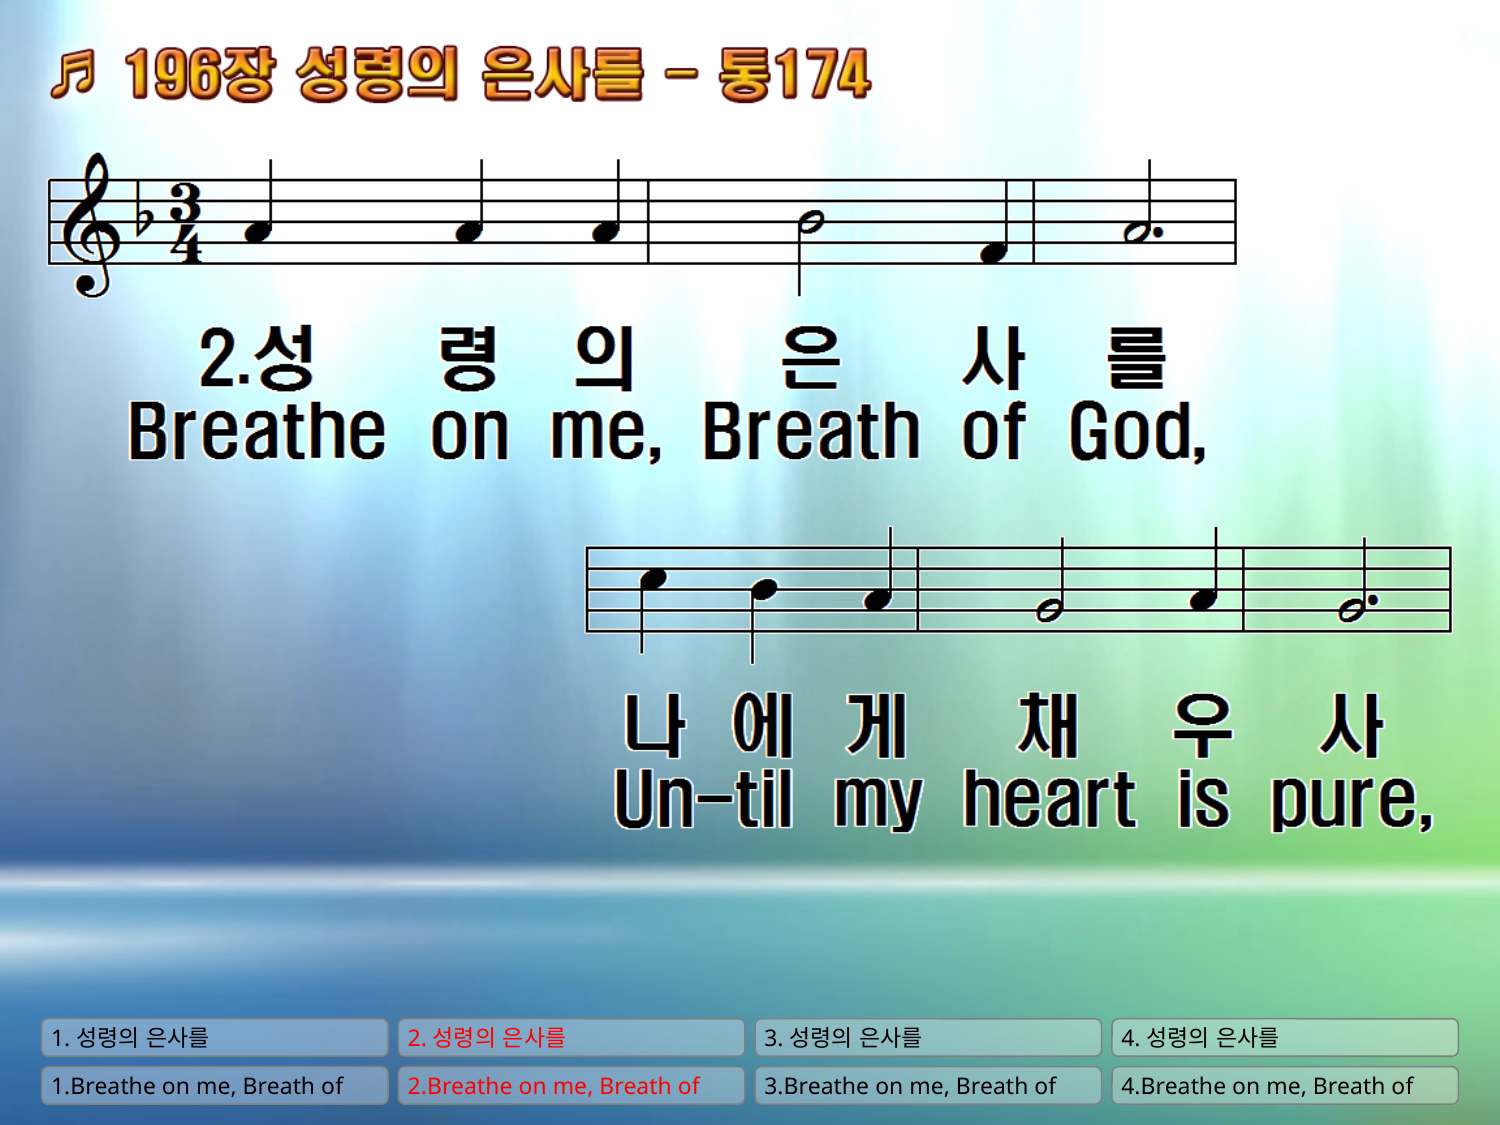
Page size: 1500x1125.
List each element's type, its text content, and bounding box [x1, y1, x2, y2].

text_box 4.Breathe on me, Breath of [1111, 1066, 1459, 1105]
text_box 3.성령의 은사를 [755, 1018, 1102, 1057]
text_box 2.Breathe on me, Breath of [398, 1066, 745, 1105]
text_box 1.성령의 은사를 [41, 1018, 389, 1057]
text_box 3.Breathe on me, Breath of [755, 1066, 1102, 1105]
text_box 1.Breathe on me, Breath of [41, 1066, 389, 1105]
picture [0, 0, 1500, 1125]
text_box 4.성령의 은사를 [1111, 1018, 1459, 1057]
text_box 2.성령의 은사를 [398, 1018, 745, 1057]
